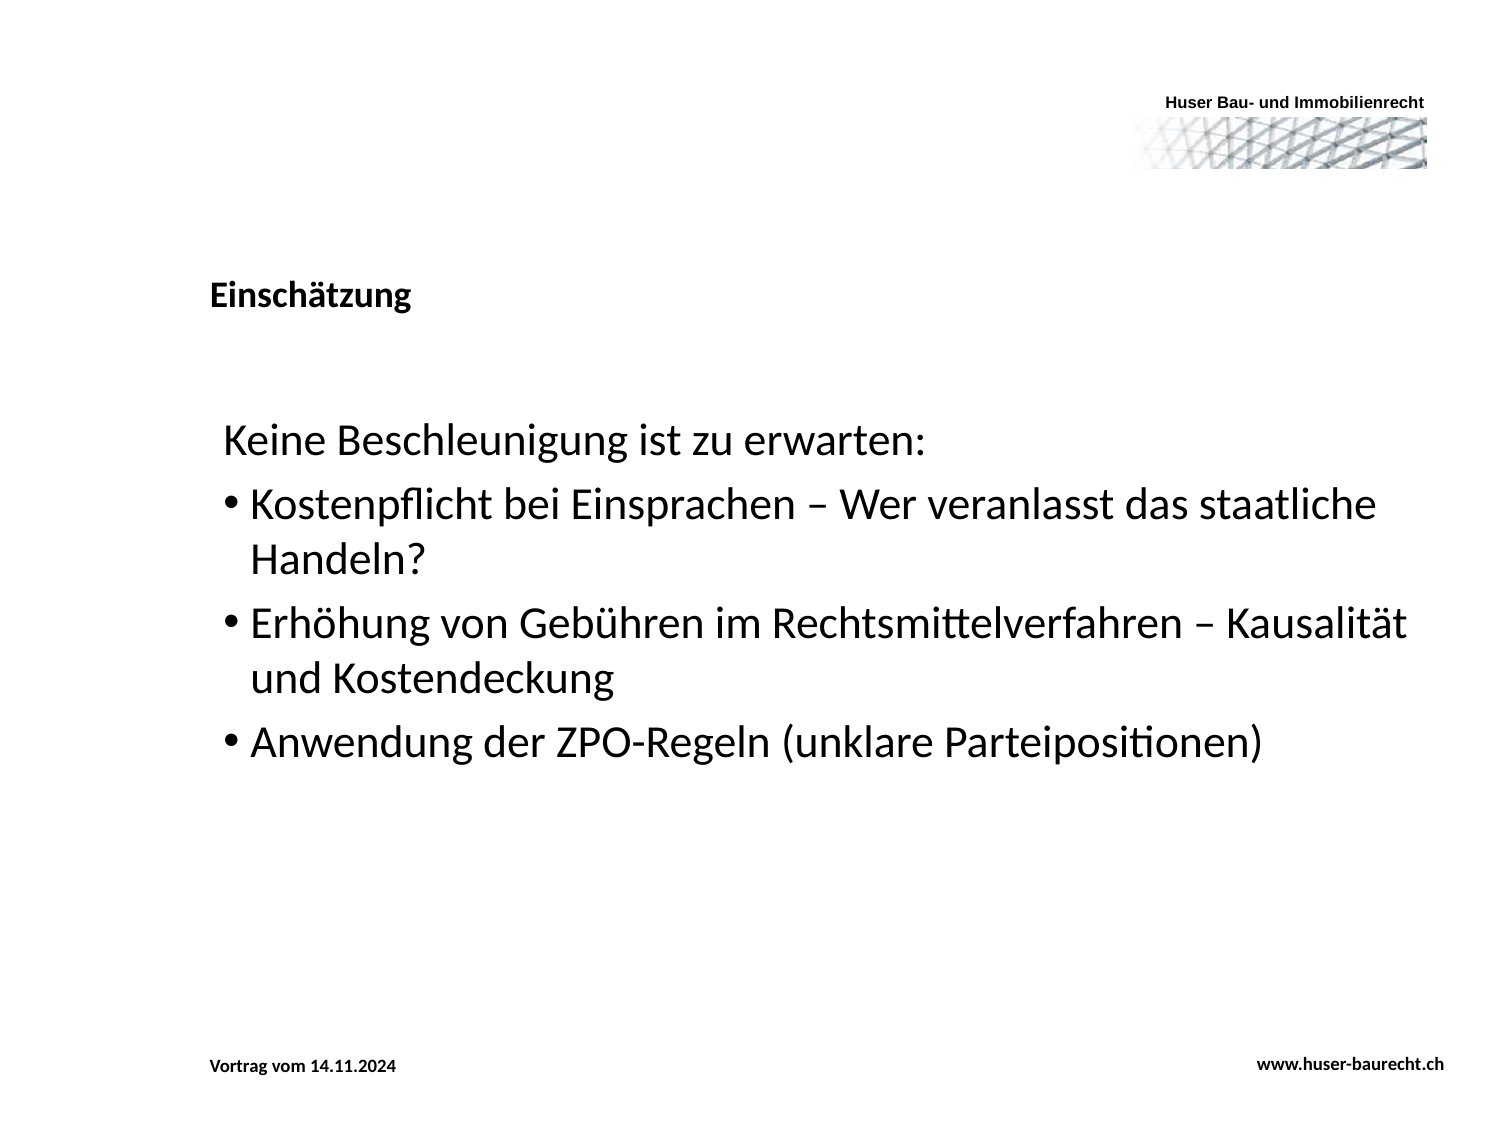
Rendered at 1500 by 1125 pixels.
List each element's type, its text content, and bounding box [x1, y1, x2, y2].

title Einschätzung [194, 246, 1388, 339]
subtitle Keine Beschleunigung ist zu erwarten: Kostenpflicht bei Einsprachen – Wer veranlasst das staatliche Handeln? Erhöhung von Gebühren im Rechtsmittelverfahren – Kausalität und Kostendeckung Anwendung der ZPO-Regeln (unklare Parteipositionen) [206, 338, 1436, 1047]
text_box Huser Bau- und Immobilienrecht [1135, 84, 1440, 119]
text_box Vortrag vom 14.11.2024 [194, 1046, 597, 1085]
picture [1131, 117, 1428, 169]
text_box www.huser-baurecht.ch [1116, 1021, 1459, 1082]
